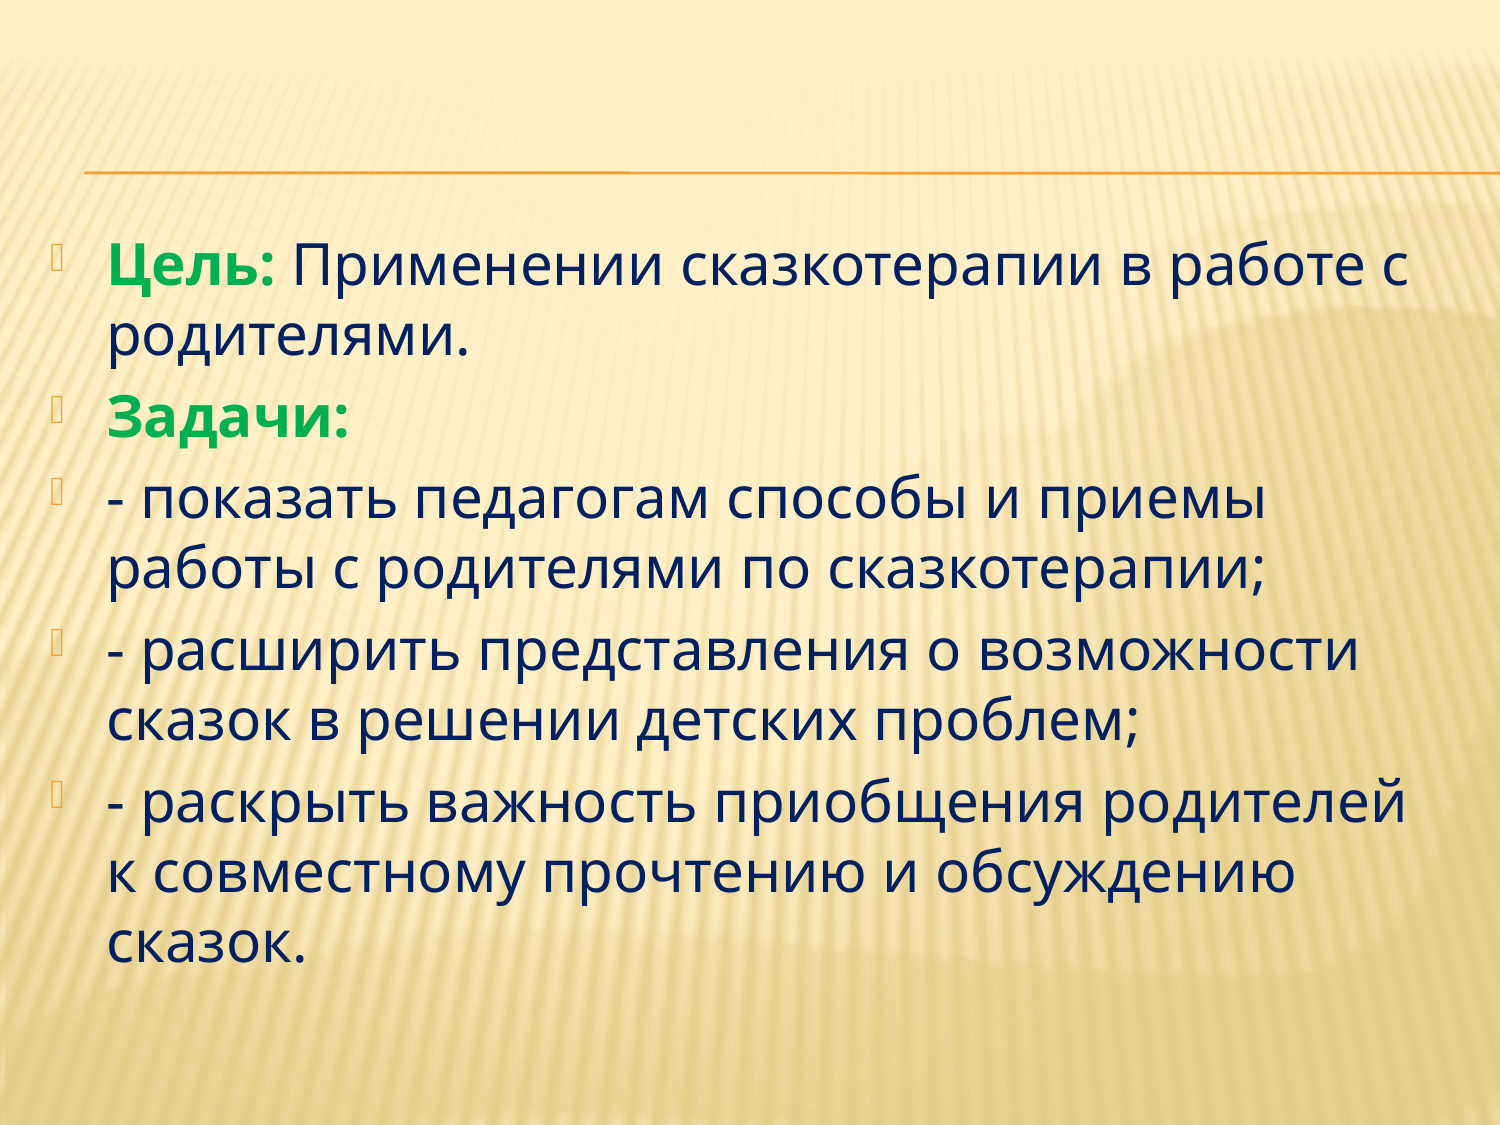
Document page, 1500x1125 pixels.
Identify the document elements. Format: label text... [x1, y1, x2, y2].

list Цель: Применении сказкотерапии в работе с родителями. Задачи: - показать педагогам способы и приемы работы с родителями по сказкотерапии; - расширить представления о возможности сказок в решении детских проблем; - раскрыть важность приобщения родителей к совместному прочтению и обсуждению сказок. [35, 219, 1461, 988]
